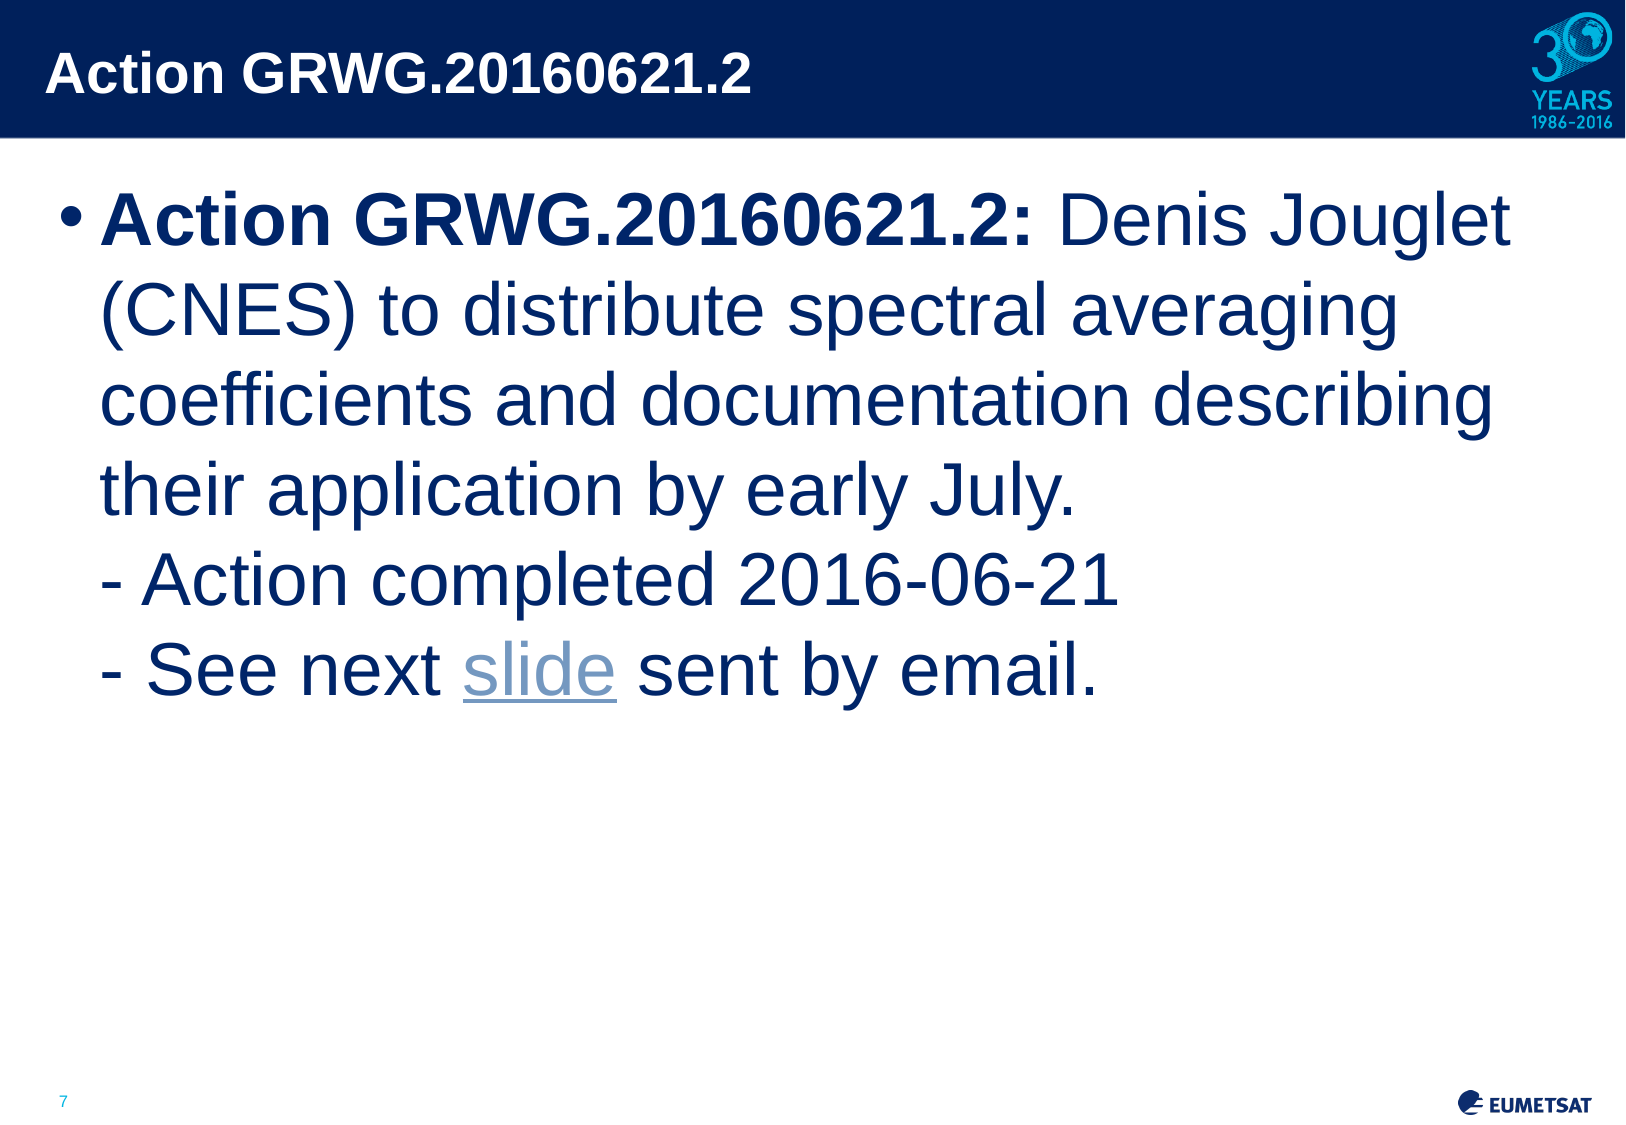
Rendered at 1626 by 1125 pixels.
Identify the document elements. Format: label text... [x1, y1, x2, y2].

title Action GRWG.20160621.2 [0, 0, 1514, 141]
picture [0, 0, 1626, 1125]
list Action GRWG.20160621.2: Denis Jouglet (CNES) to distribute spectral averaging coefficients and documentation describing their application by early July. - Action completed 2016-06-21 - See next slide sent by email. [43, 162, 1594, 1048]
